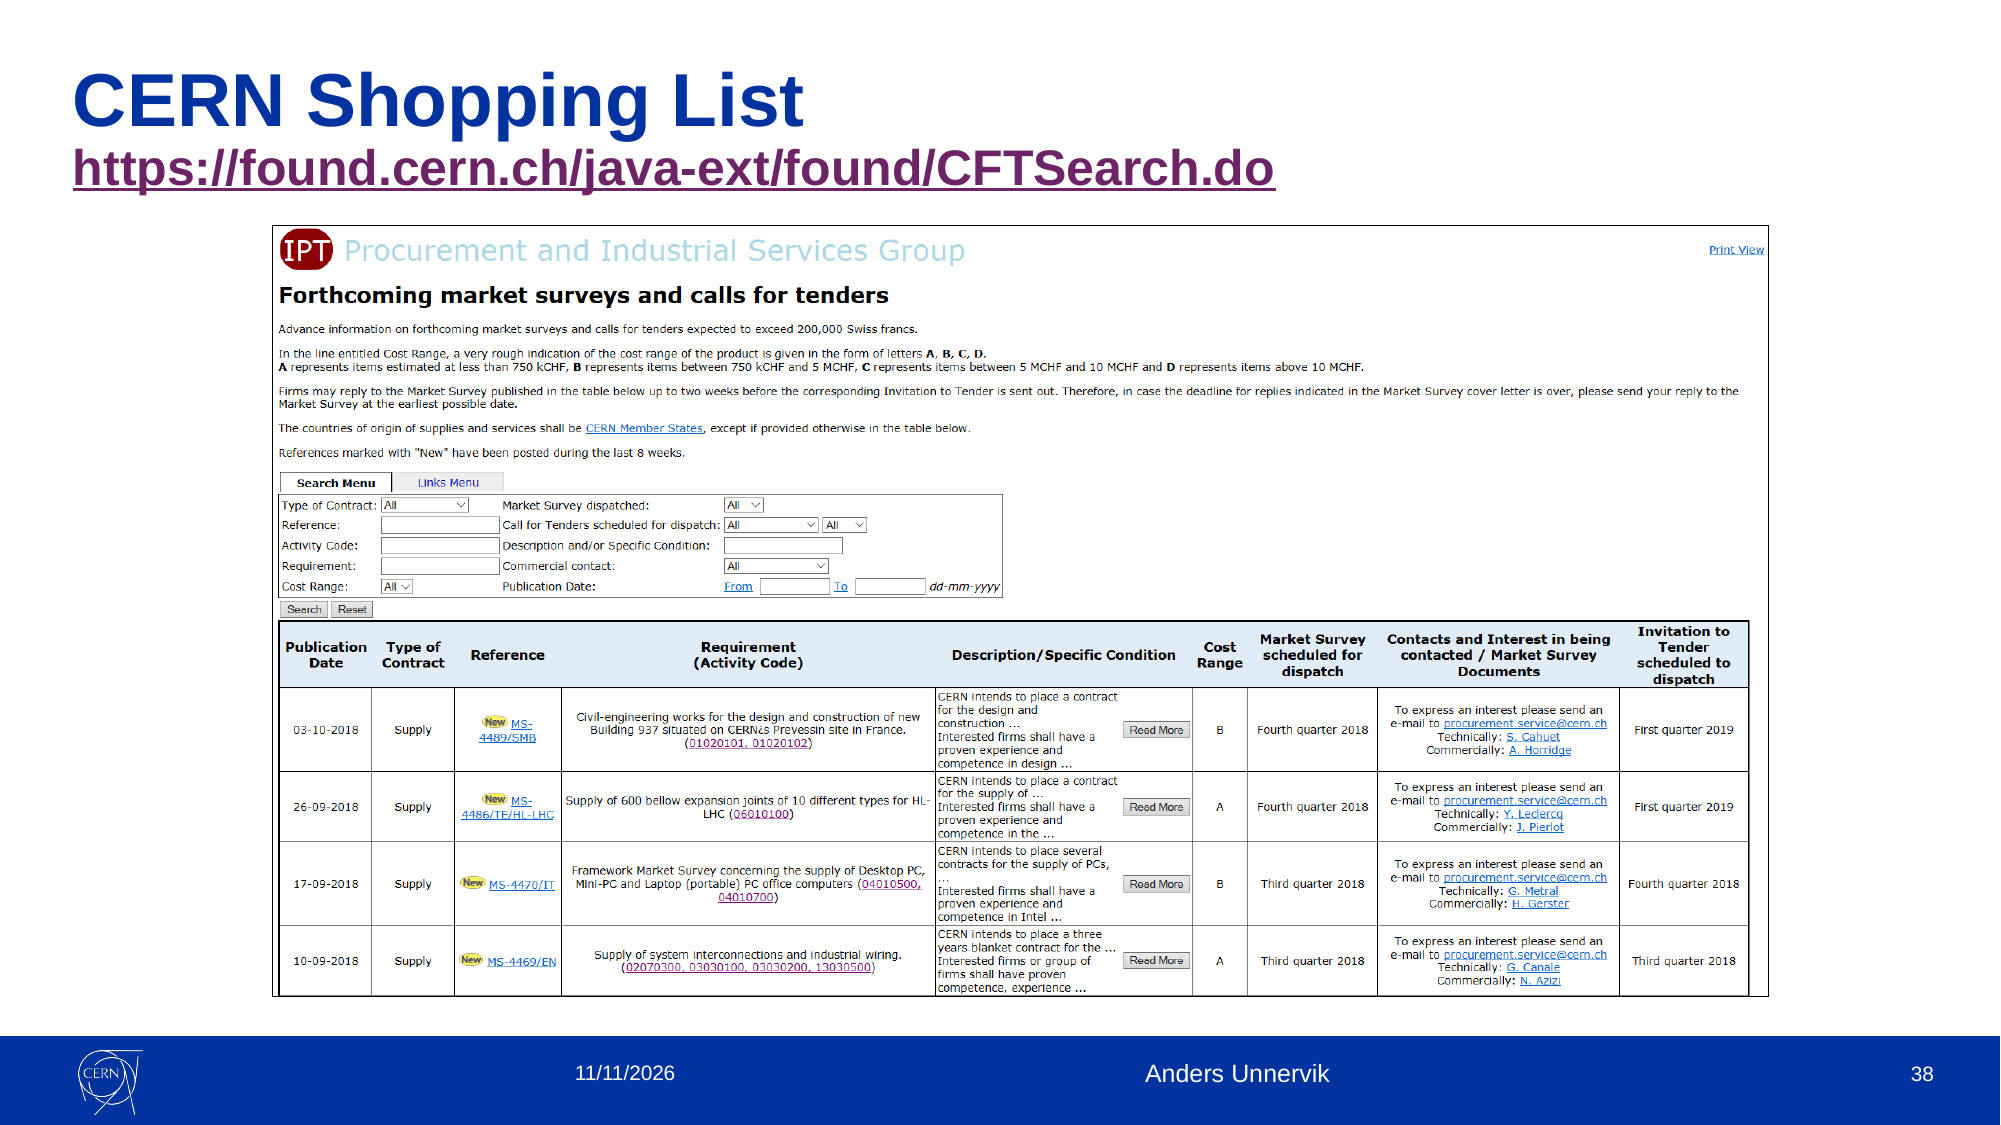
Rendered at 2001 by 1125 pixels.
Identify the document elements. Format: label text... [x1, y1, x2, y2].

picture [273, 225, 1768, 996]
text_box CERN Shopping List https://found.cern.ch/java-ext/found/CFTSearch.do [66, 61, 1934, 236]
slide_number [571, 1041, 676, 1102]
slide_number 38 [1822, 1042, 1934, 1103]
footer Anders Unnervik [698, 1042, 1777, 1103]
